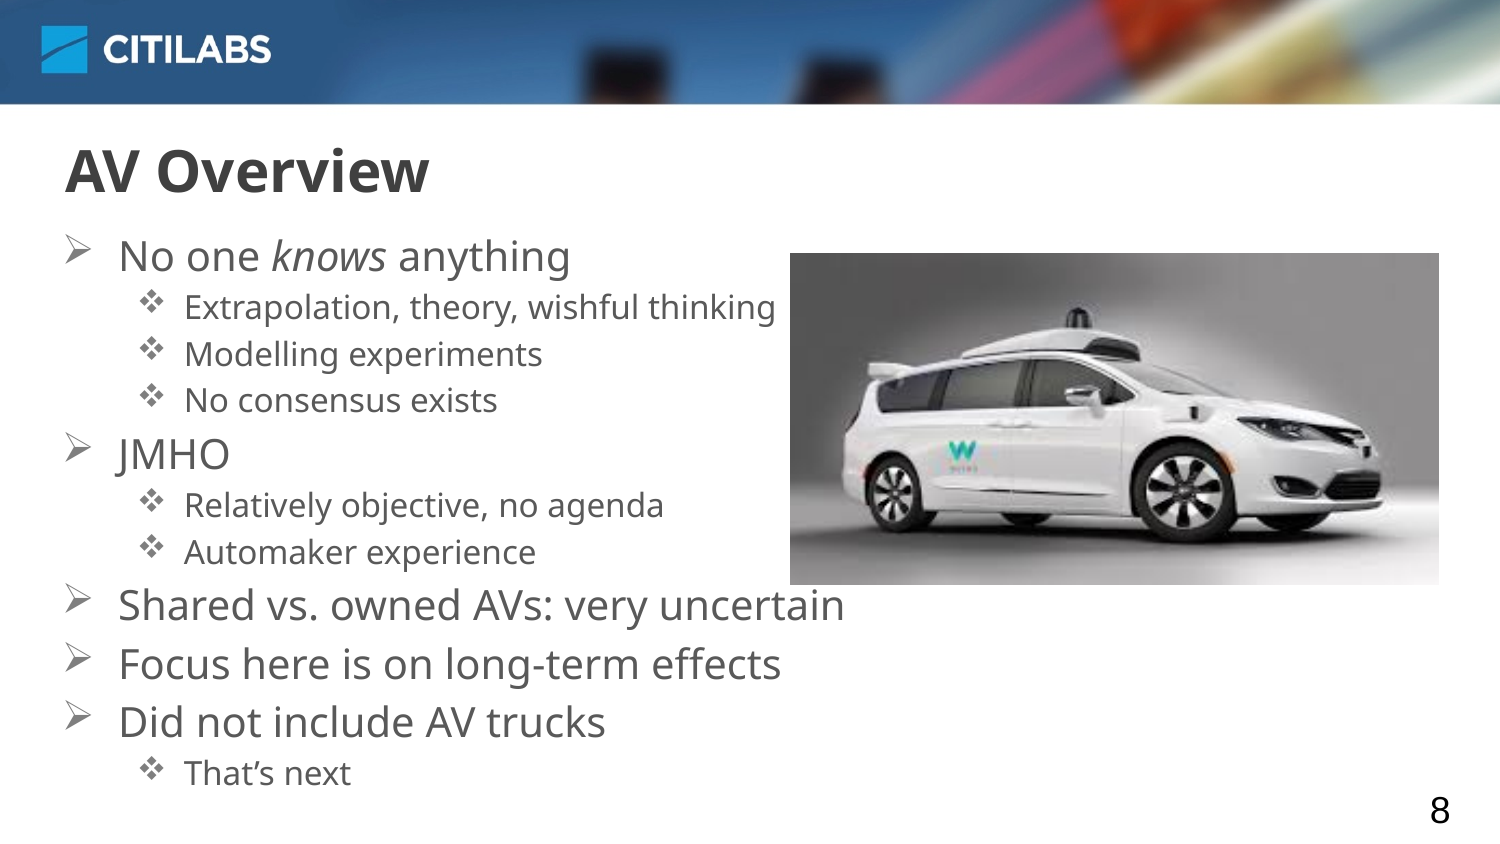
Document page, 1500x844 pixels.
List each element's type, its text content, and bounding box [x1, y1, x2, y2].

list No one knows anything Extrapolation, theory, wishful thinking Modelling experiments No consensus exists JMHO Relatively objective, no agenda Automaker experience Shared vs. owned AVs: very uncertain Focus here is on long-term effects Did not include AV trucks That’s next [46, 221, 1435, 775]
picture [0, 0, 1500, 844]
title AV Overview [50, 121, 1438, 216]
